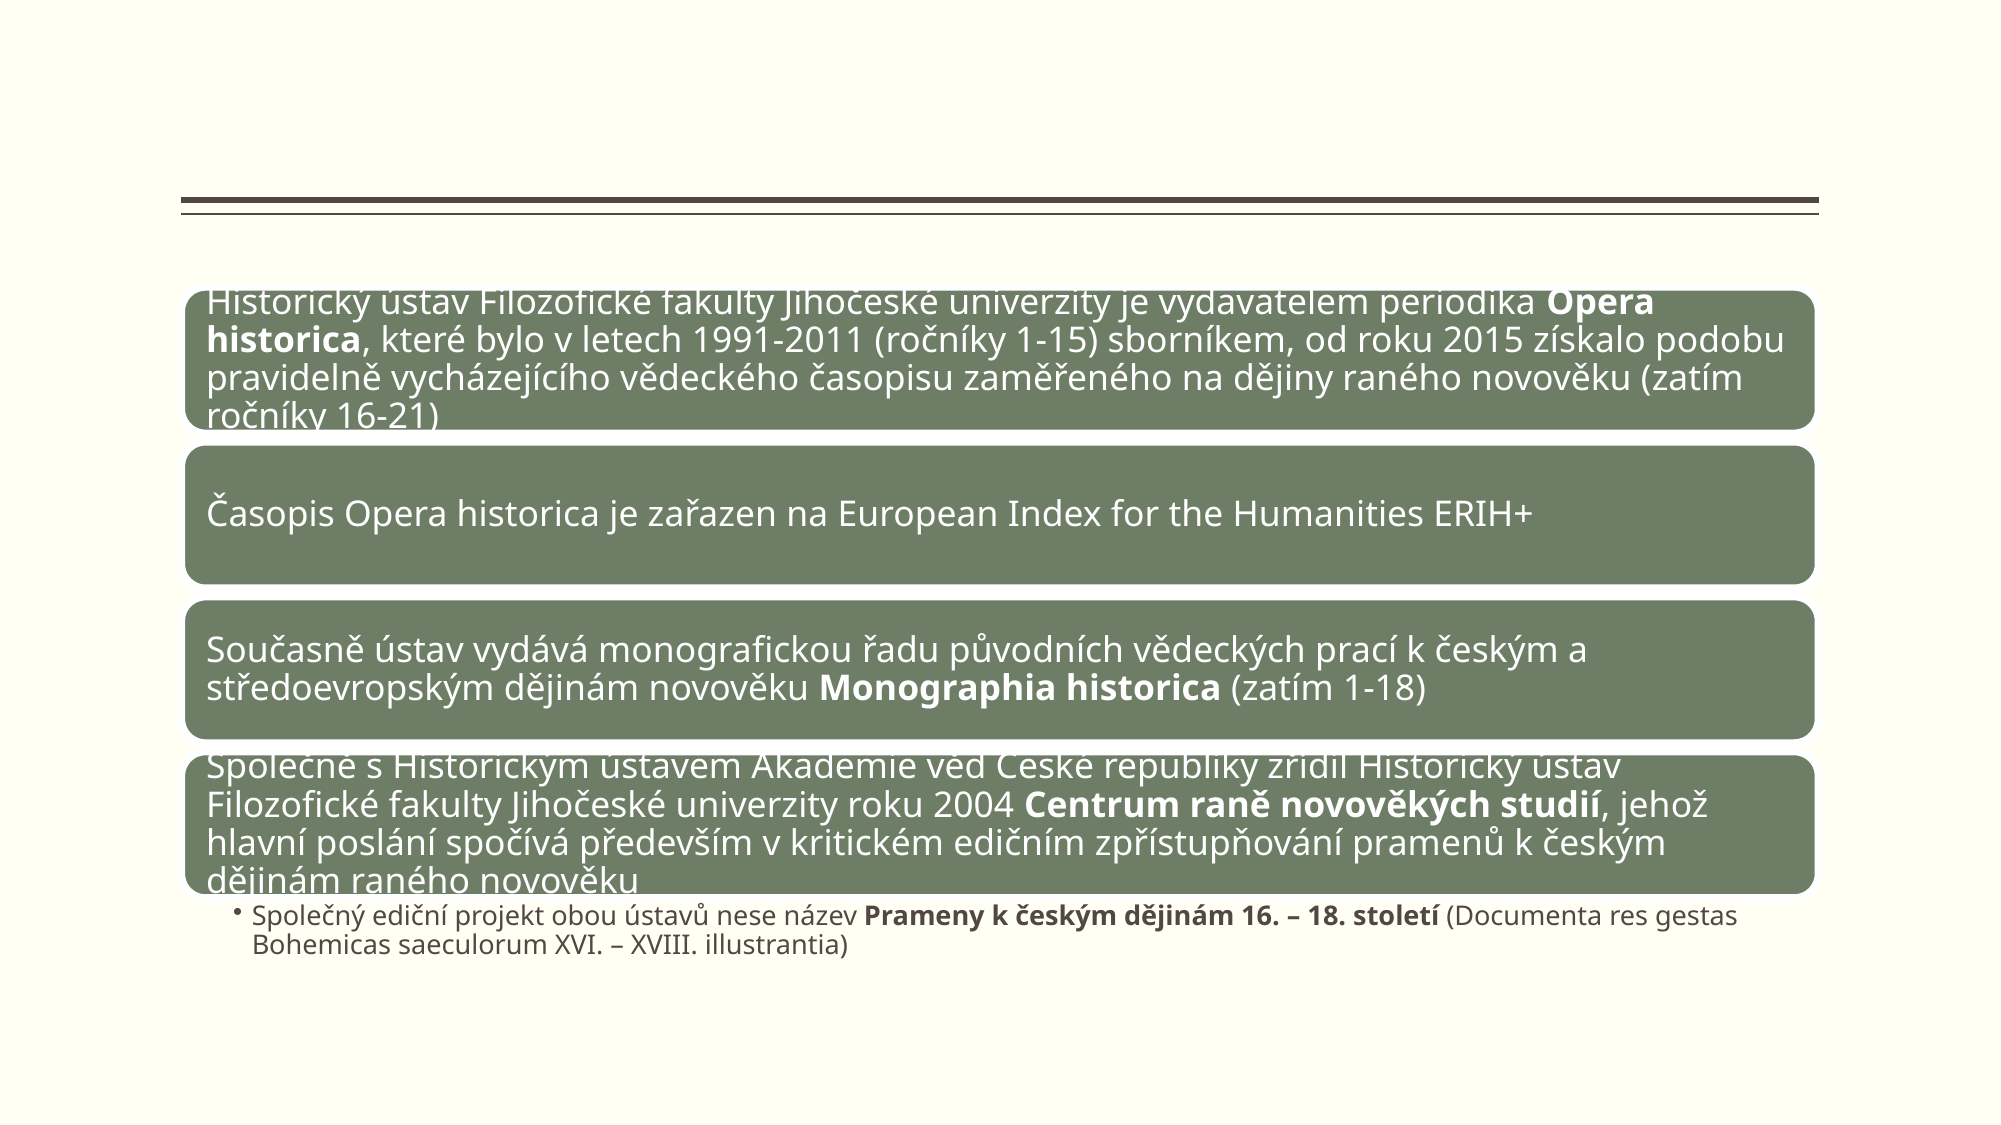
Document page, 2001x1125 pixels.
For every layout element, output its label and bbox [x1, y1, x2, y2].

list [181, 235, 1819, 1013]
